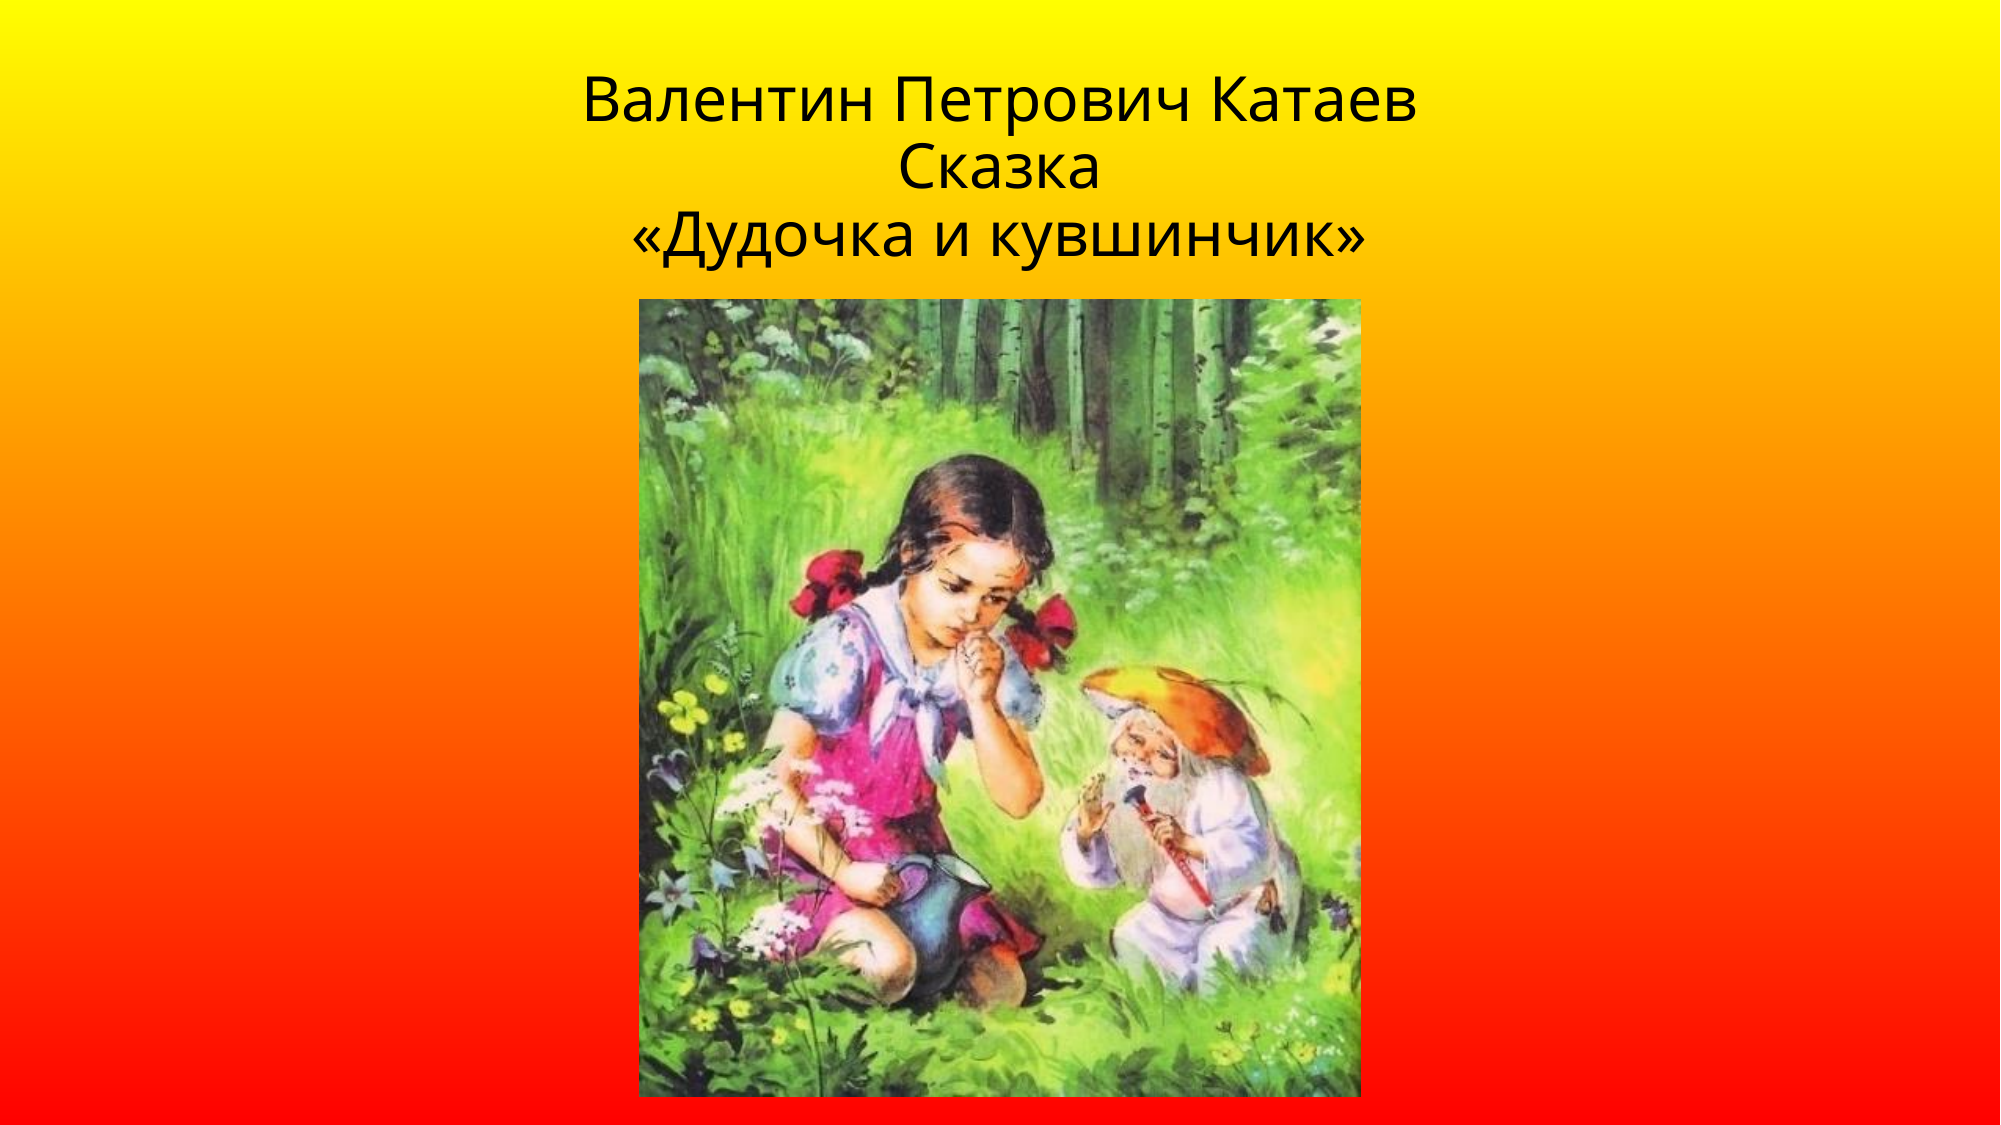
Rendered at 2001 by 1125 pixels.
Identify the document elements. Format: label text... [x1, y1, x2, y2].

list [639, 299, 1361, 1097]
title Валентин Петрович Катаев Сказка «Дудочка и кувшинчик» [137, 59, 1863, 278]
